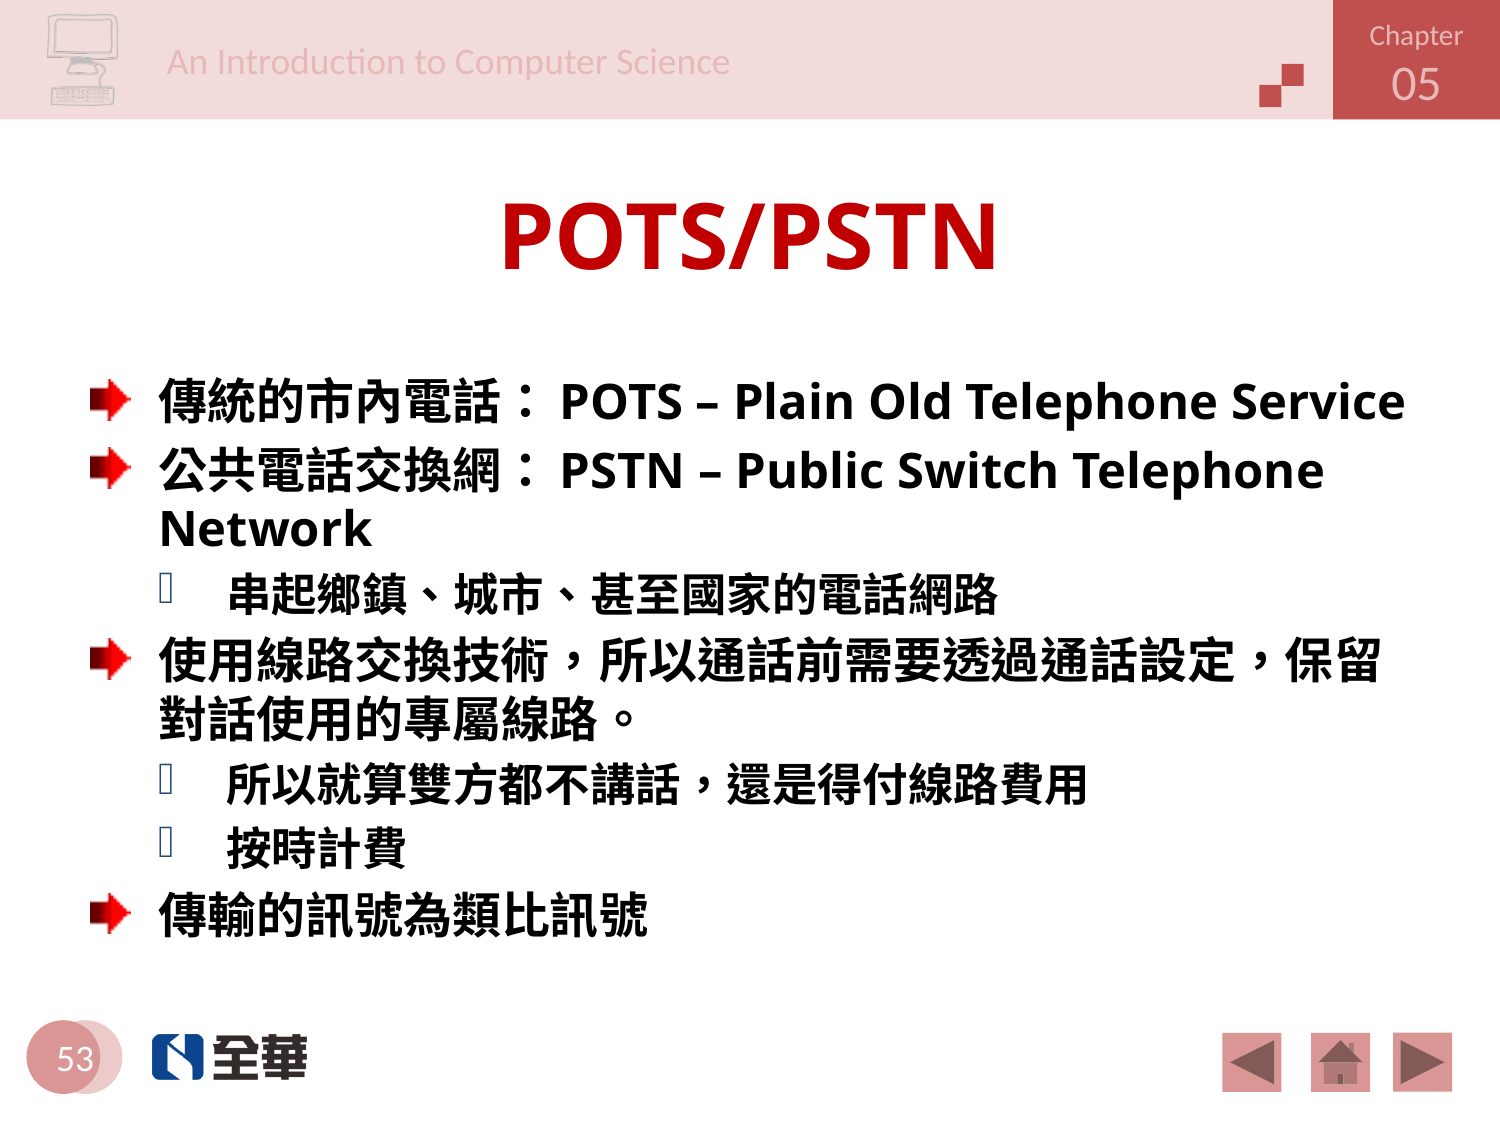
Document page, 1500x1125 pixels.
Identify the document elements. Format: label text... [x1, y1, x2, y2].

picture [90, 447, 131, 489]
list 傳統的市內電話：POTS – Plain Old Telephone Service 公共電話交換網：PSTN – Public Switch Telephone Network 串起鄉鎮、城市、甚至國家的電話網路 使用線路交換技術，所以通話前需要透過通話設定，保留對話使用的專屬線路。 所以就算雙方都不講話，還是得付線路費用 按時計費 傳輸的訊號為類比訊號 [75, 363, 1425, 1005]
picture [90, 379, 131, 421]
picture [90, 893, 131, 934]
picture [90, 638, 131, 680]
picture [152, 1034, 307, 1080]
picture [47, 14, 118, 106]
title POTS/PSTN [75, 138, 1425, 327]
